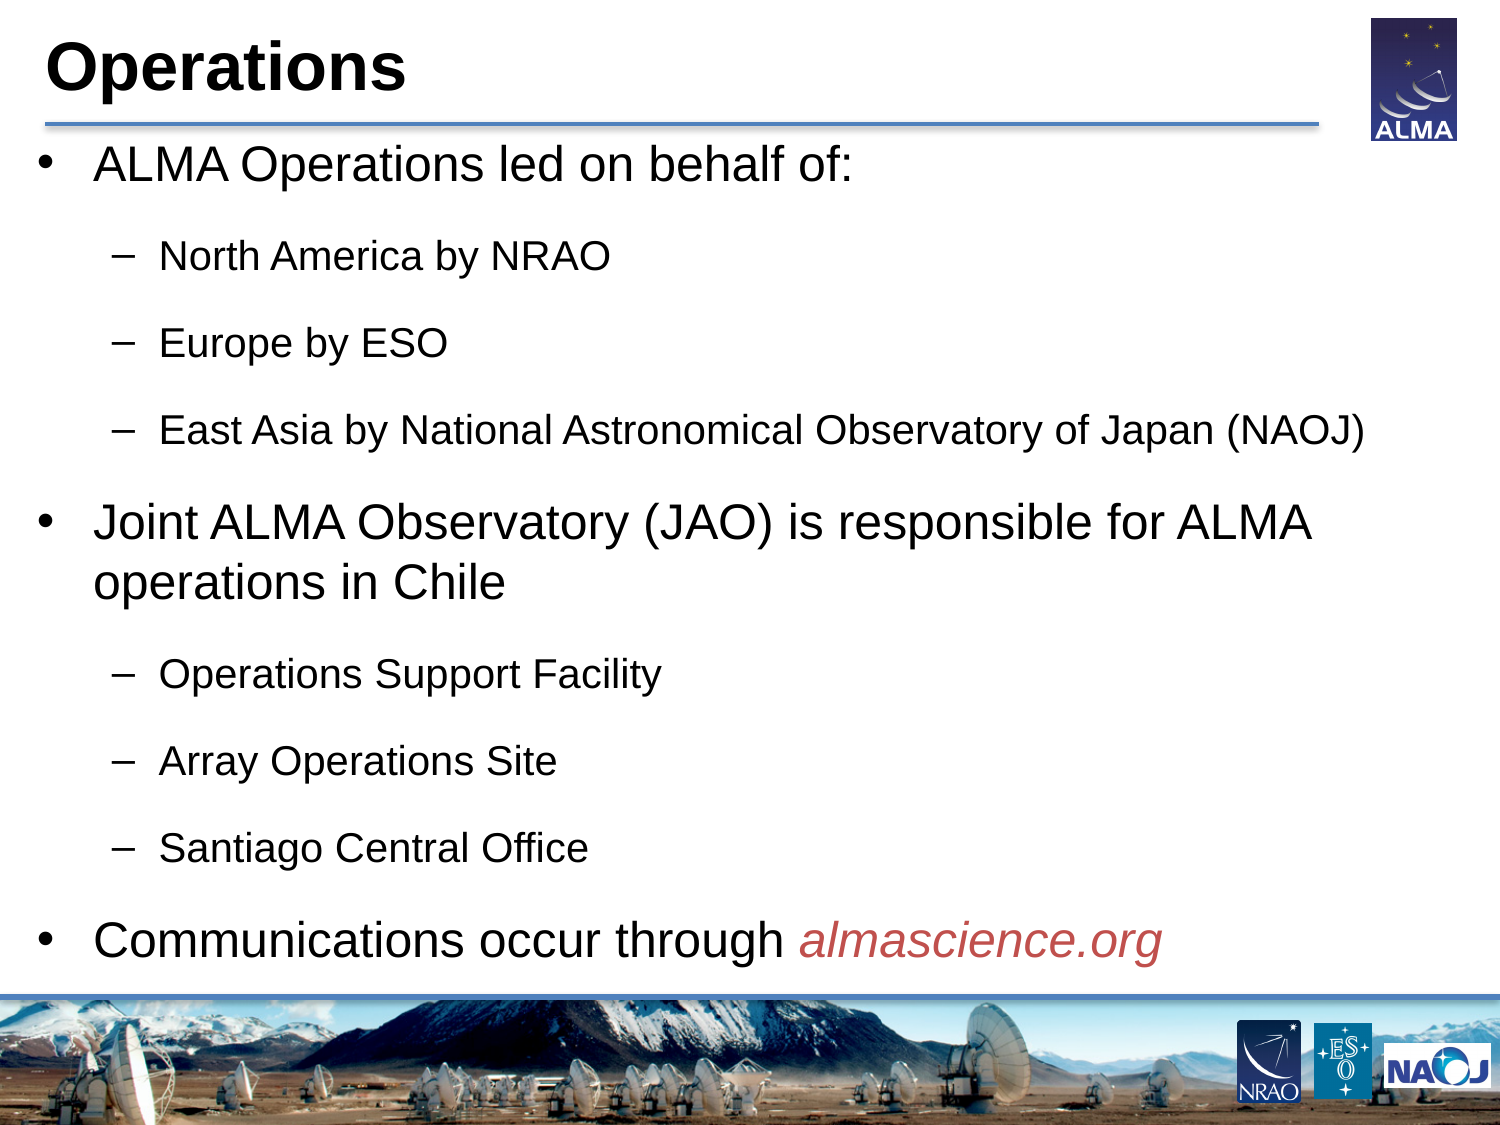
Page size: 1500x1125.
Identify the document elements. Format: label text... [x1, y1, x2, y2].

list ALMA Operations led on behalf of: North America by NRAO Europe by ESO East Asia by National Astronomical Observatory of Japan (NAOJ) Joint ALMA Observatory (JAO) is responsible for ALMA operations in Chile Operations Support Facility Array Operations Site Santiago Central Office Communications occur through almascience.org Communications [21, 124, 1417, 859]
title Operations [30, 13, 1275, 124]
picture [0, 998, 1500, 1125]
picture [1371, 18, 1457, 141]
